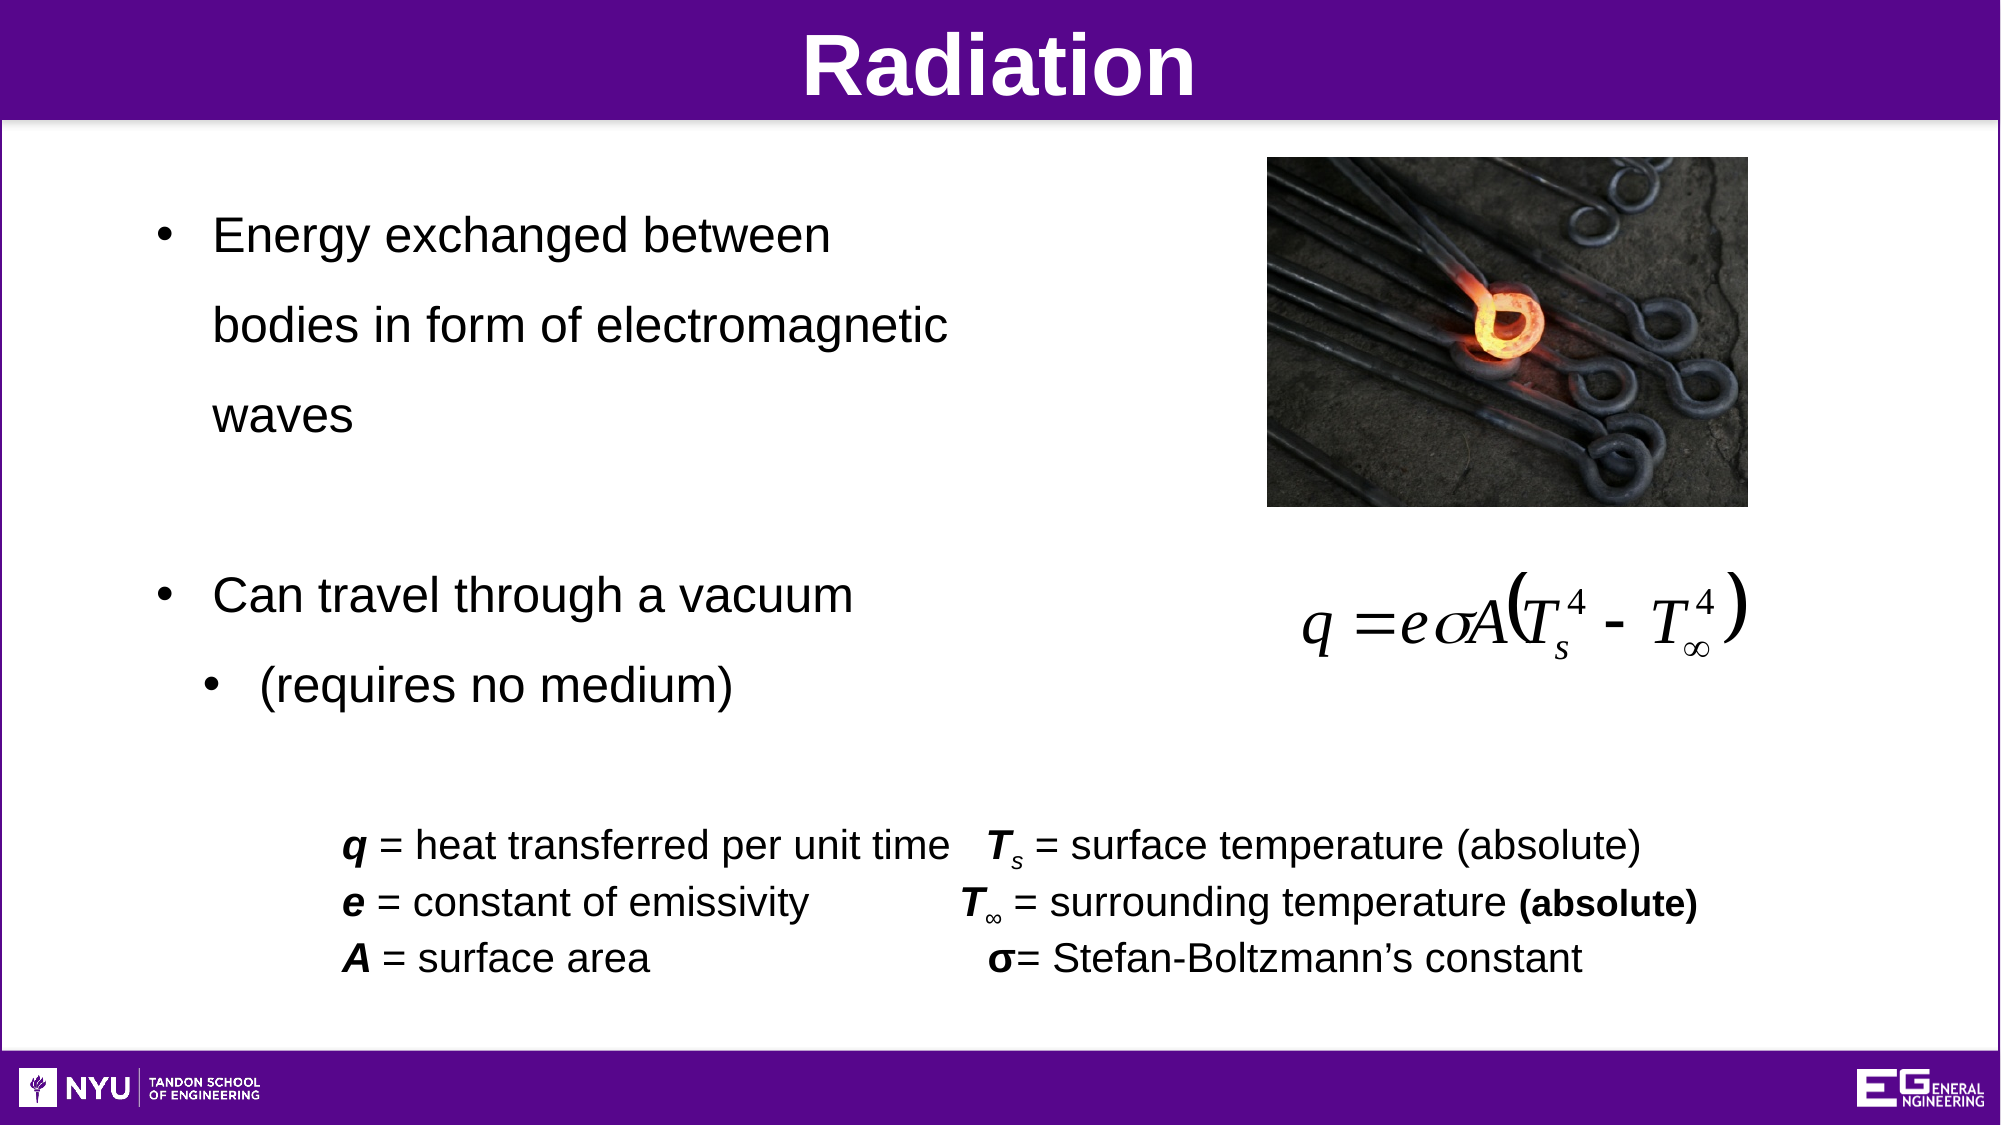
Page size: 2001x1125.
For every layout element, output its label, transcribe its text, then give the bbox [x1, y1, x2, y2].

picture [19, 1068, 260, 1107]
text_box q = heat transferred per unit time Ts = surface temperature (absolute) e = constant of emissivity T∞ = surrounding temperature (absolute) A = surface area σ= Stefan-Boltzmann’s constant [212, 750, 1788, 989]
text_box Energy exchanged between bodies in form of electromagnetic waves Can travel through a vacuum (requires no medium) [141, 165, 985, 908]
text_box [1291, 572, 1751, 676]
list Radiation [0, 0, 2000, 121]
picture [1267, 157, 1748, 507]
picture [1857, 1069, 1984, 1107]
